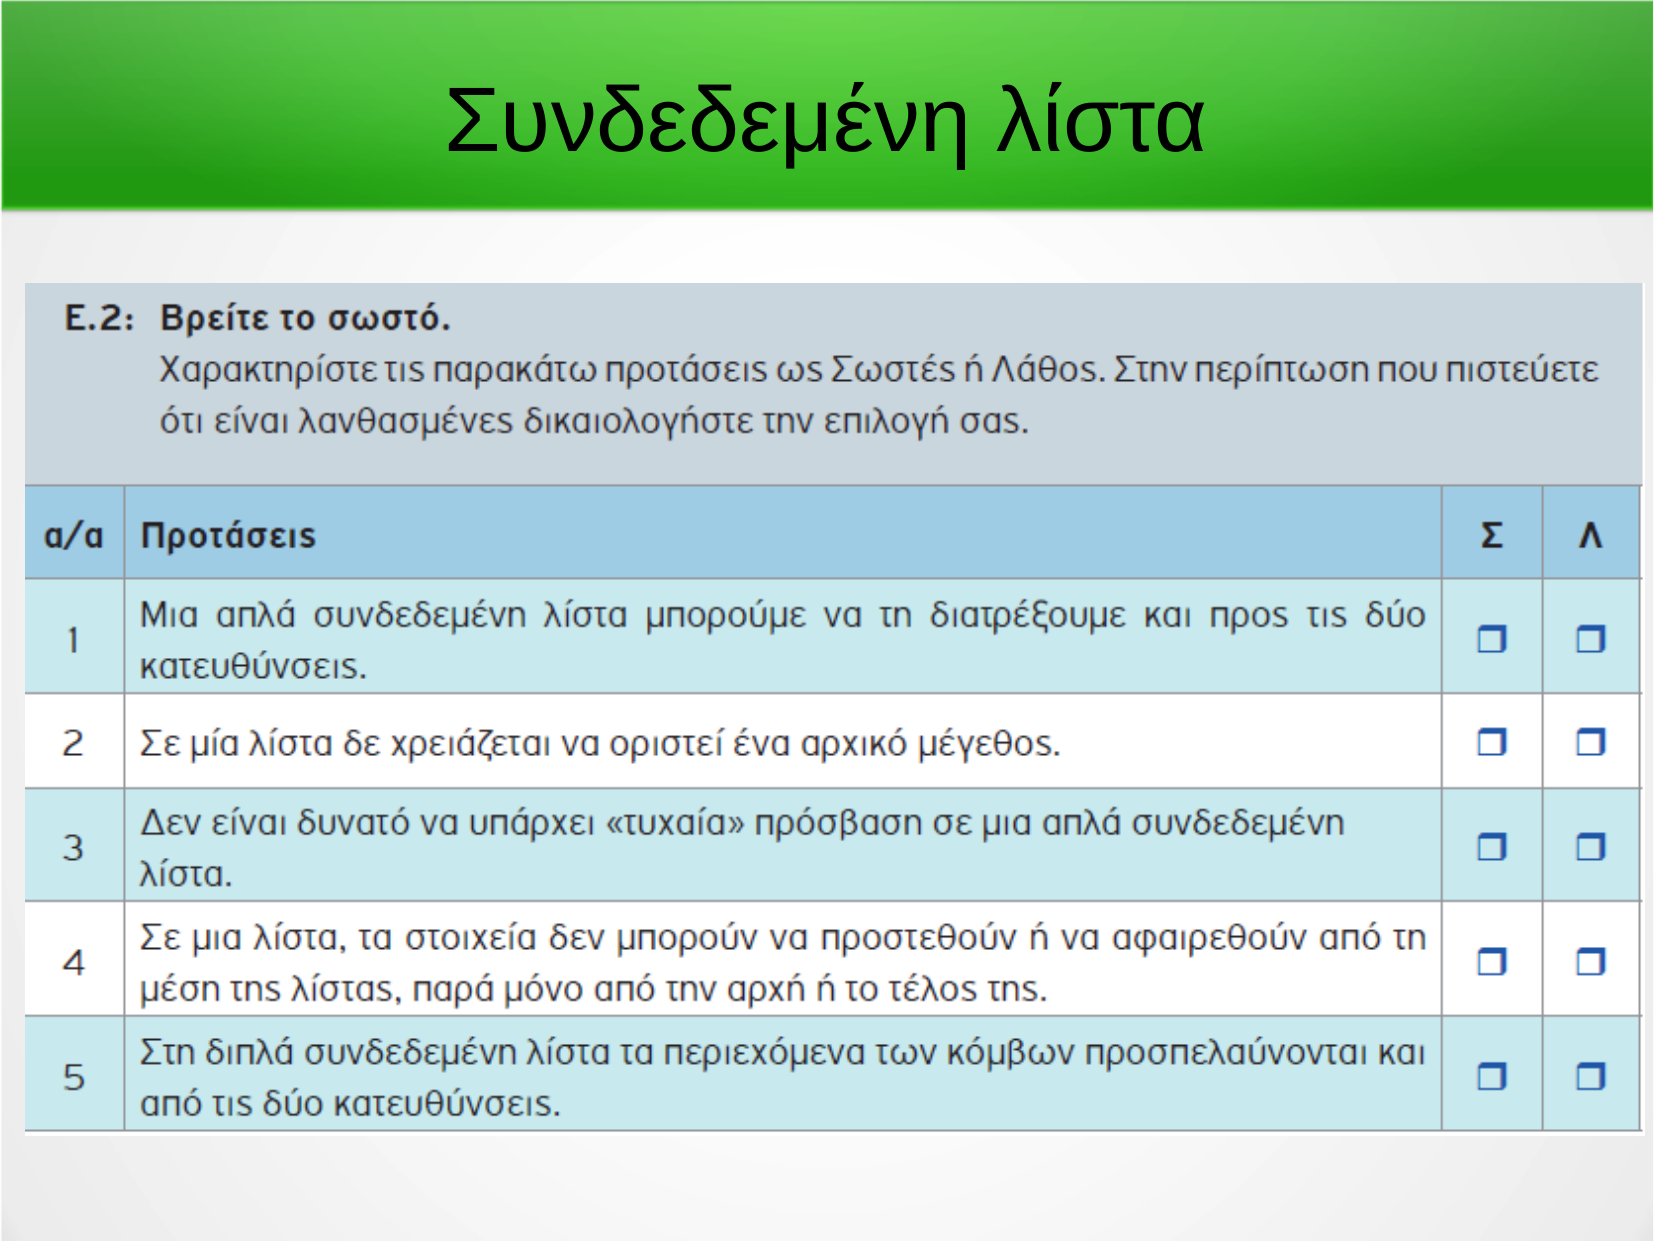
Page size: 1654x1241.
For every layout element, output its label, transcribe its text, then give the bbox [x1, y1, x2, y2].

picture [0, 0, 1654, 1241]
text_box Συνδεδεμένη λίστα [82, 47, 1571, 189]
